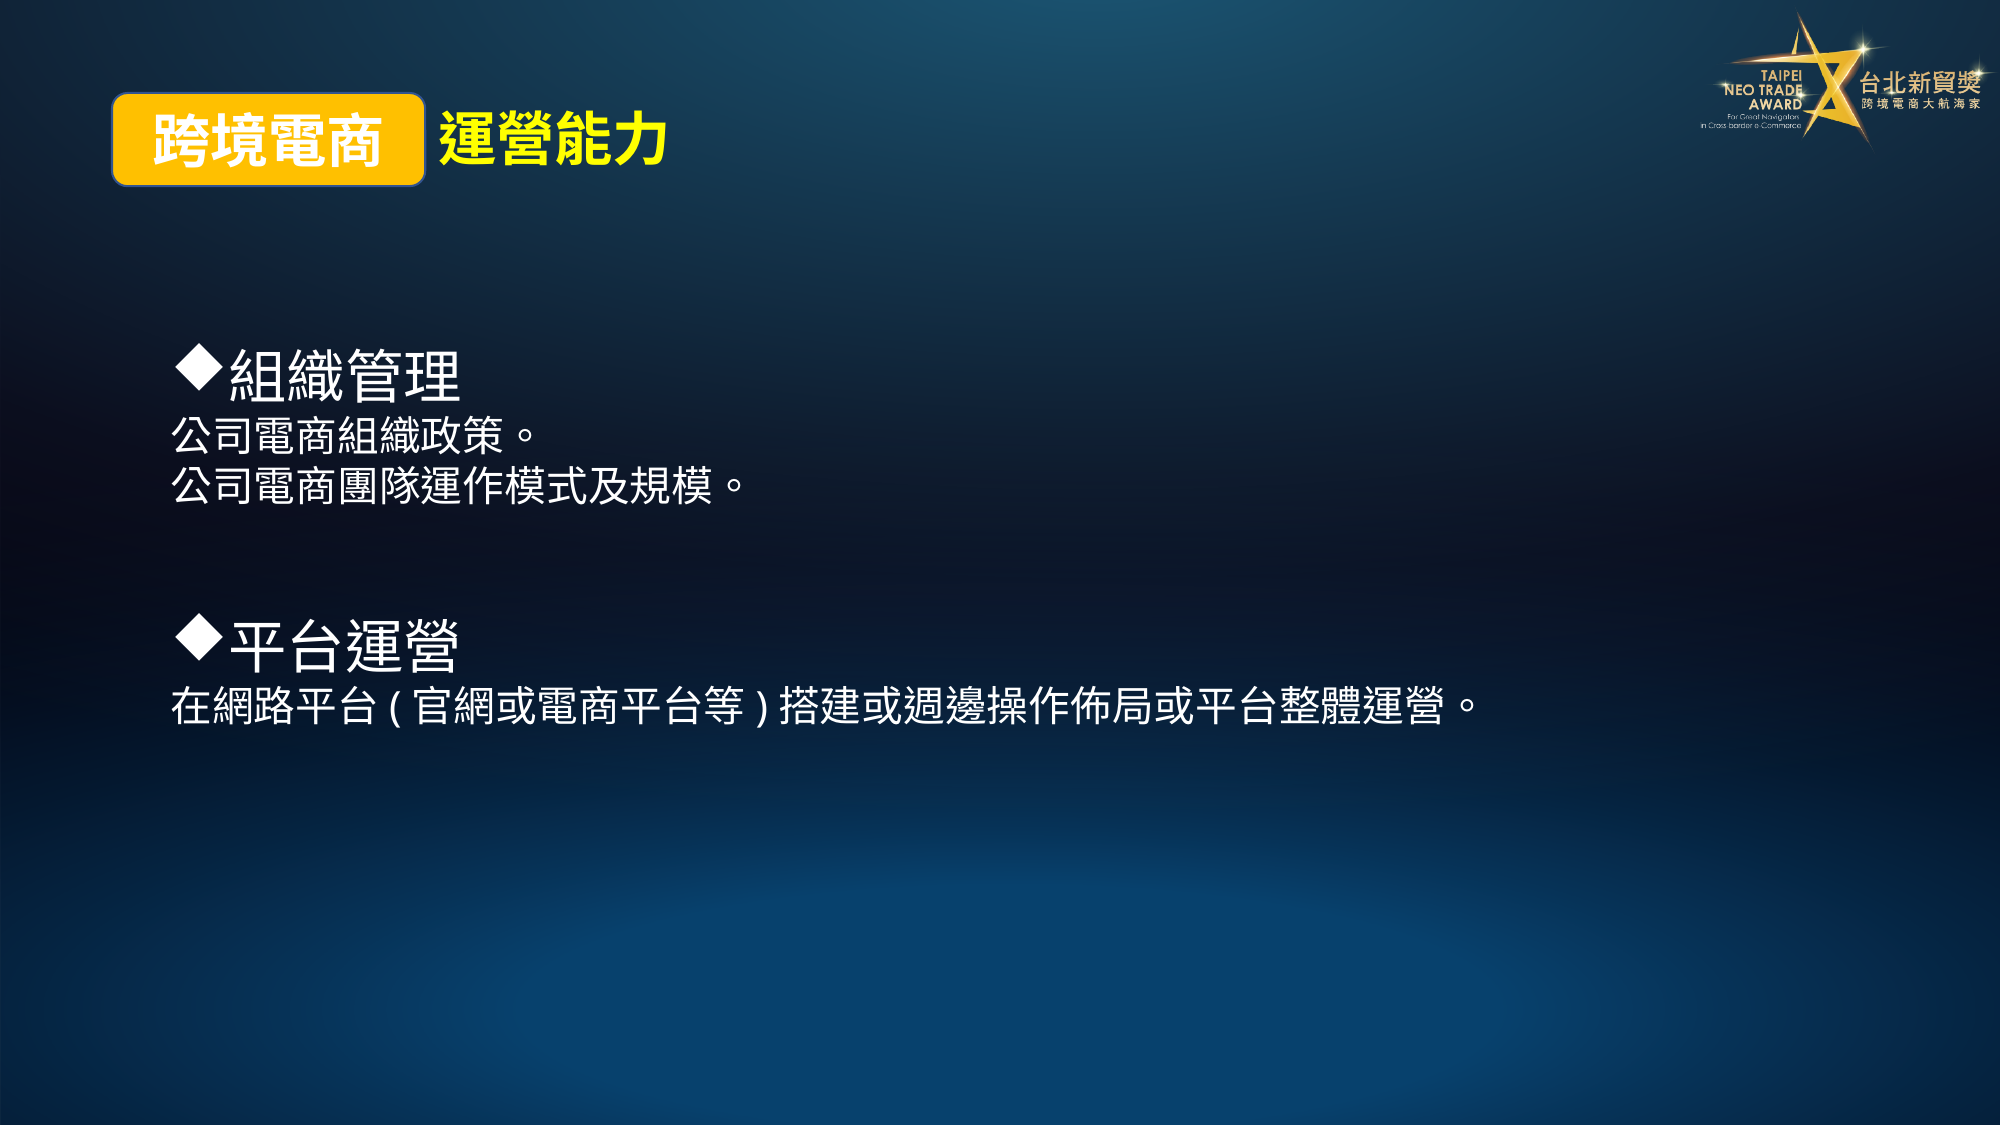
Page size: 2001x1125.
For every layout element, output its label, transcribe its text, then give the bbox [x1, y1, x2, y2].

text_box 運營能力 [423, 102, 712, 191]
text_box 跨境電商 [110, 91, 427, 188]
text_box 組織管理 公司電商組織政策。 公司電商團隊運作模式及規模。 平台運營 在網路平台(官網或電商平台等)搭建或週邊操作佈局或平台整體運營。 [155, 332, 1688, 738]
picture [0, 0, 2000, 1125]
